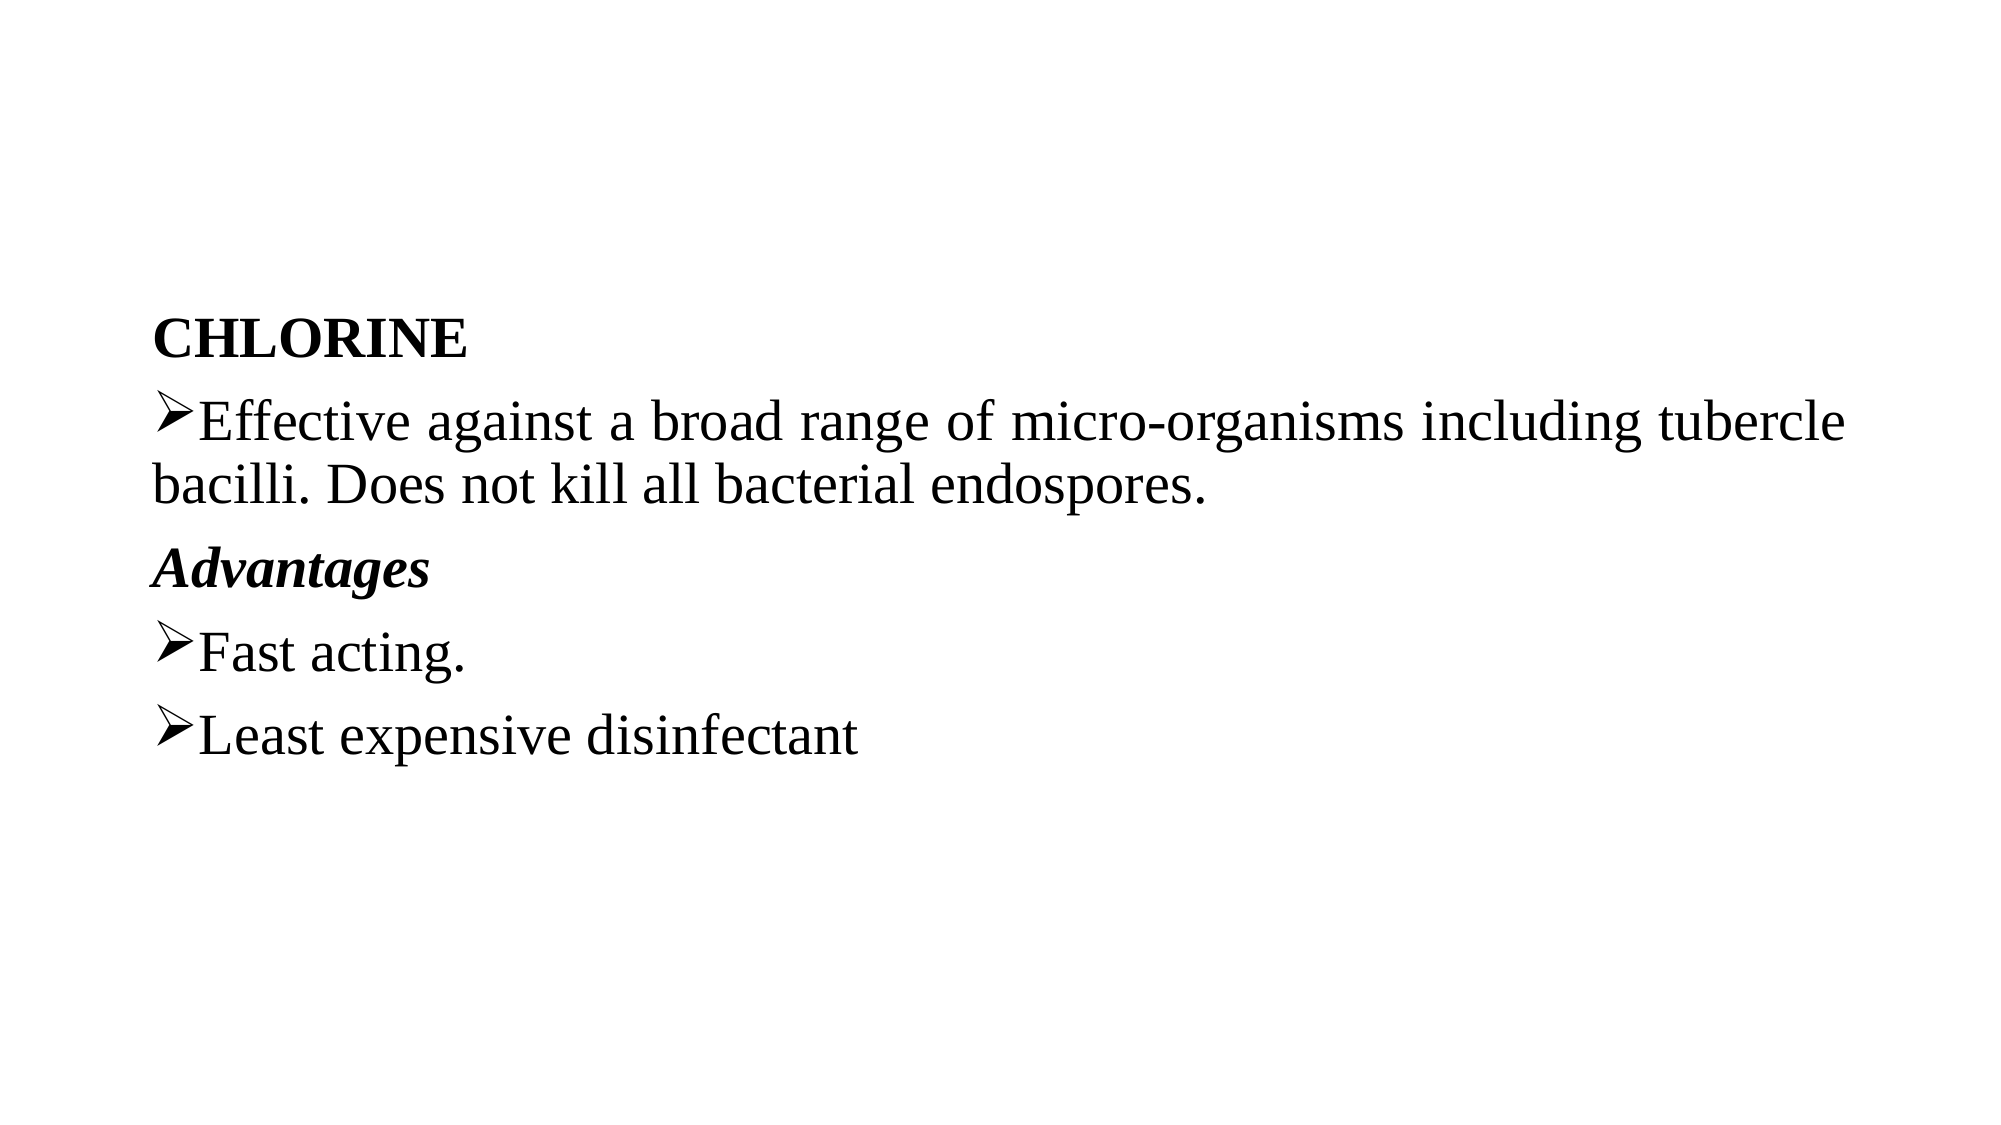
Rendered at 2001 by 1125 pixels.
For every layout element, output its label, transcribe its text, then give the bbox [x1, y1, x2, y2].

list CHLORINE Effective against a broad range of micro-organisms including tubercle bacilli. Does not kill all bacterial endospores. Advantages Fast acting. Least expensive disinfectant [137, 299, 1863, 1014]
